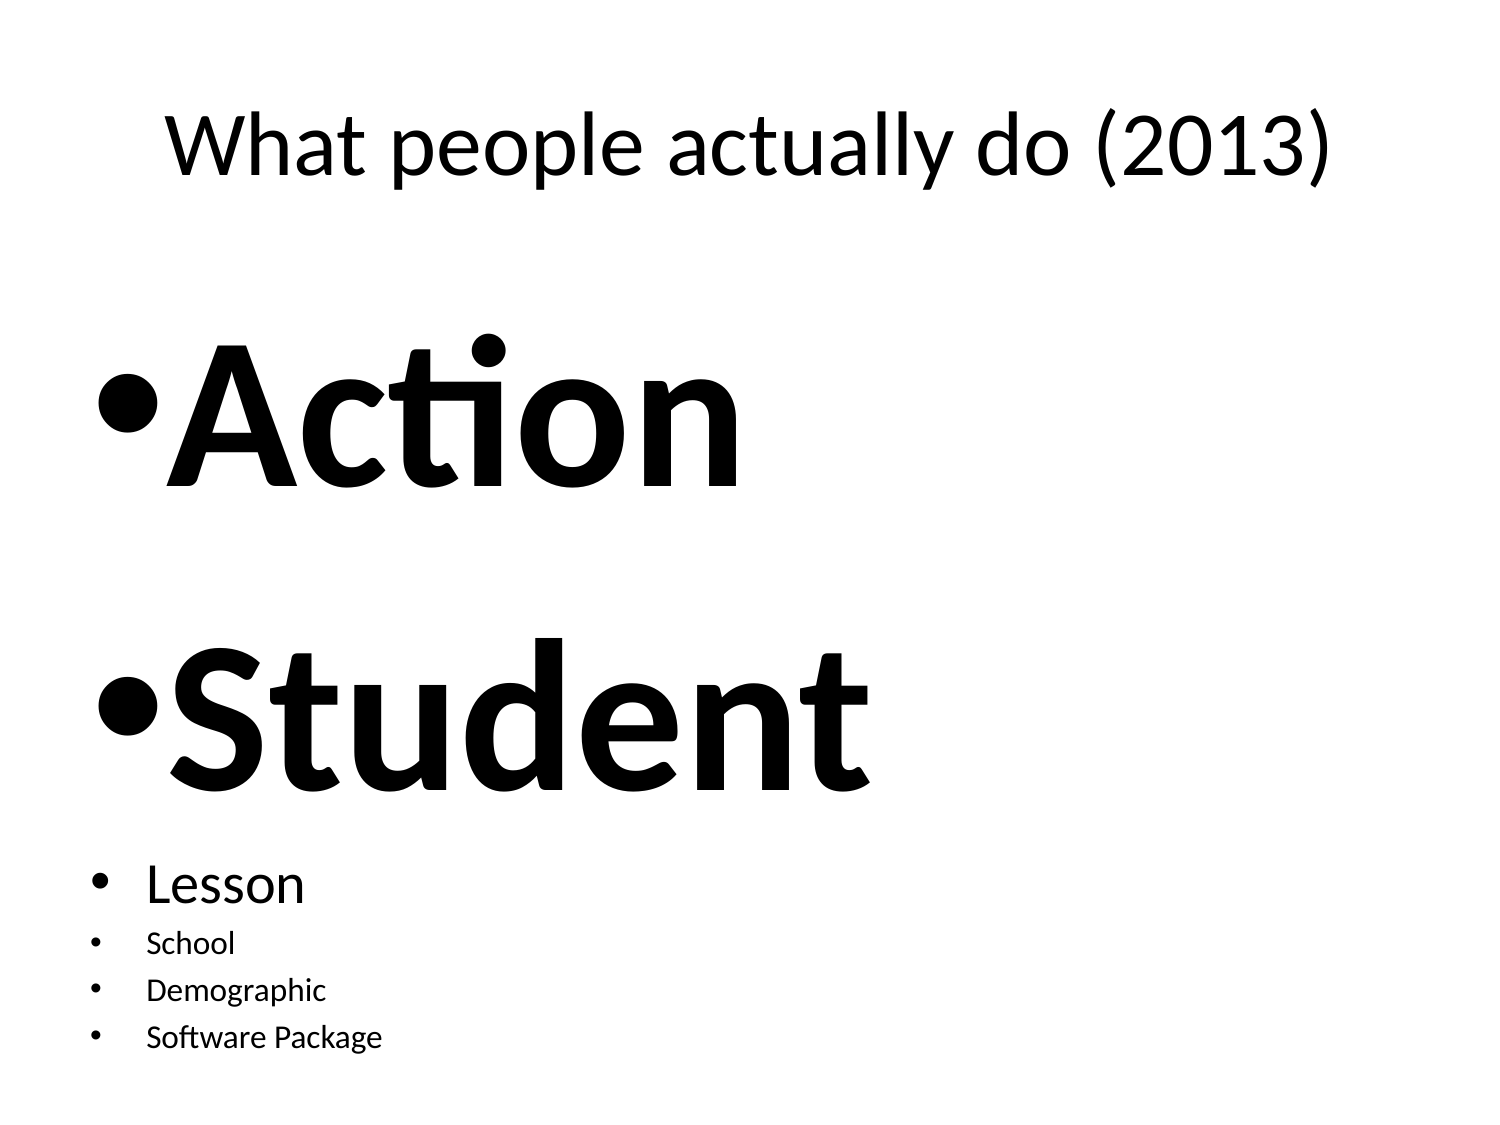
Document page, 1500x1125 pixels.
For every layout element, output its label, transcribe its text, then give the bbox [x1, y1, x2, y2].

title What people actually do (2013) [75, 45, 1425, 233]
list Action Student Lesson School Demographic Software Package [75, 262, 1425, 1063]
